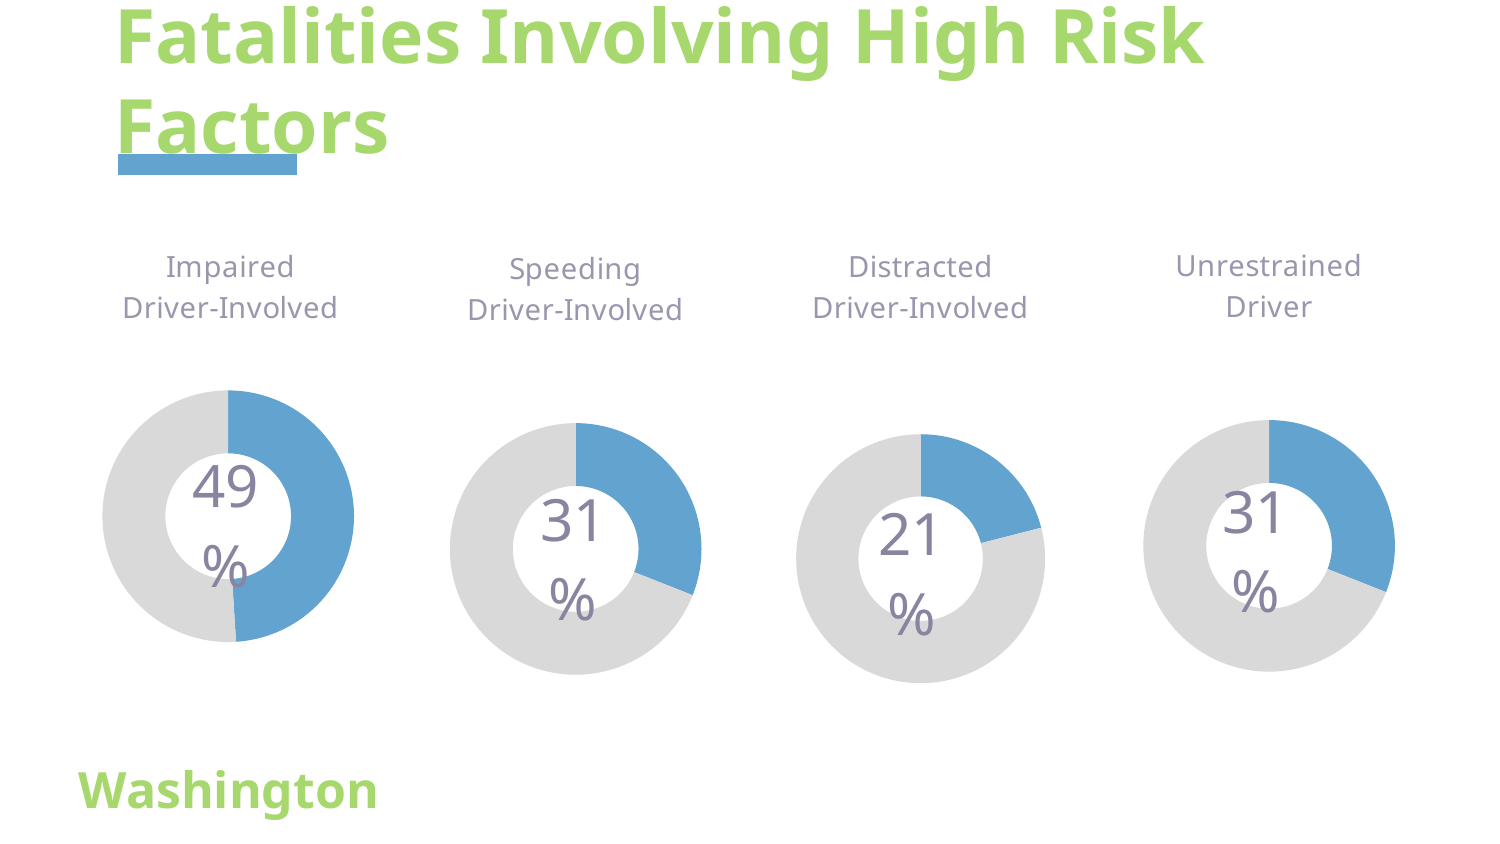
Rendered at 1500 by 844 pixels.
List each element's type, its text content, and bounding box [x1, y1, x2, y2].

title Fatalities Involving High Risk Factors [114, 28, 1458, 169]
text_box Washington [78, 702, 839, 819]
chart [0, 219, 1500, 695]
